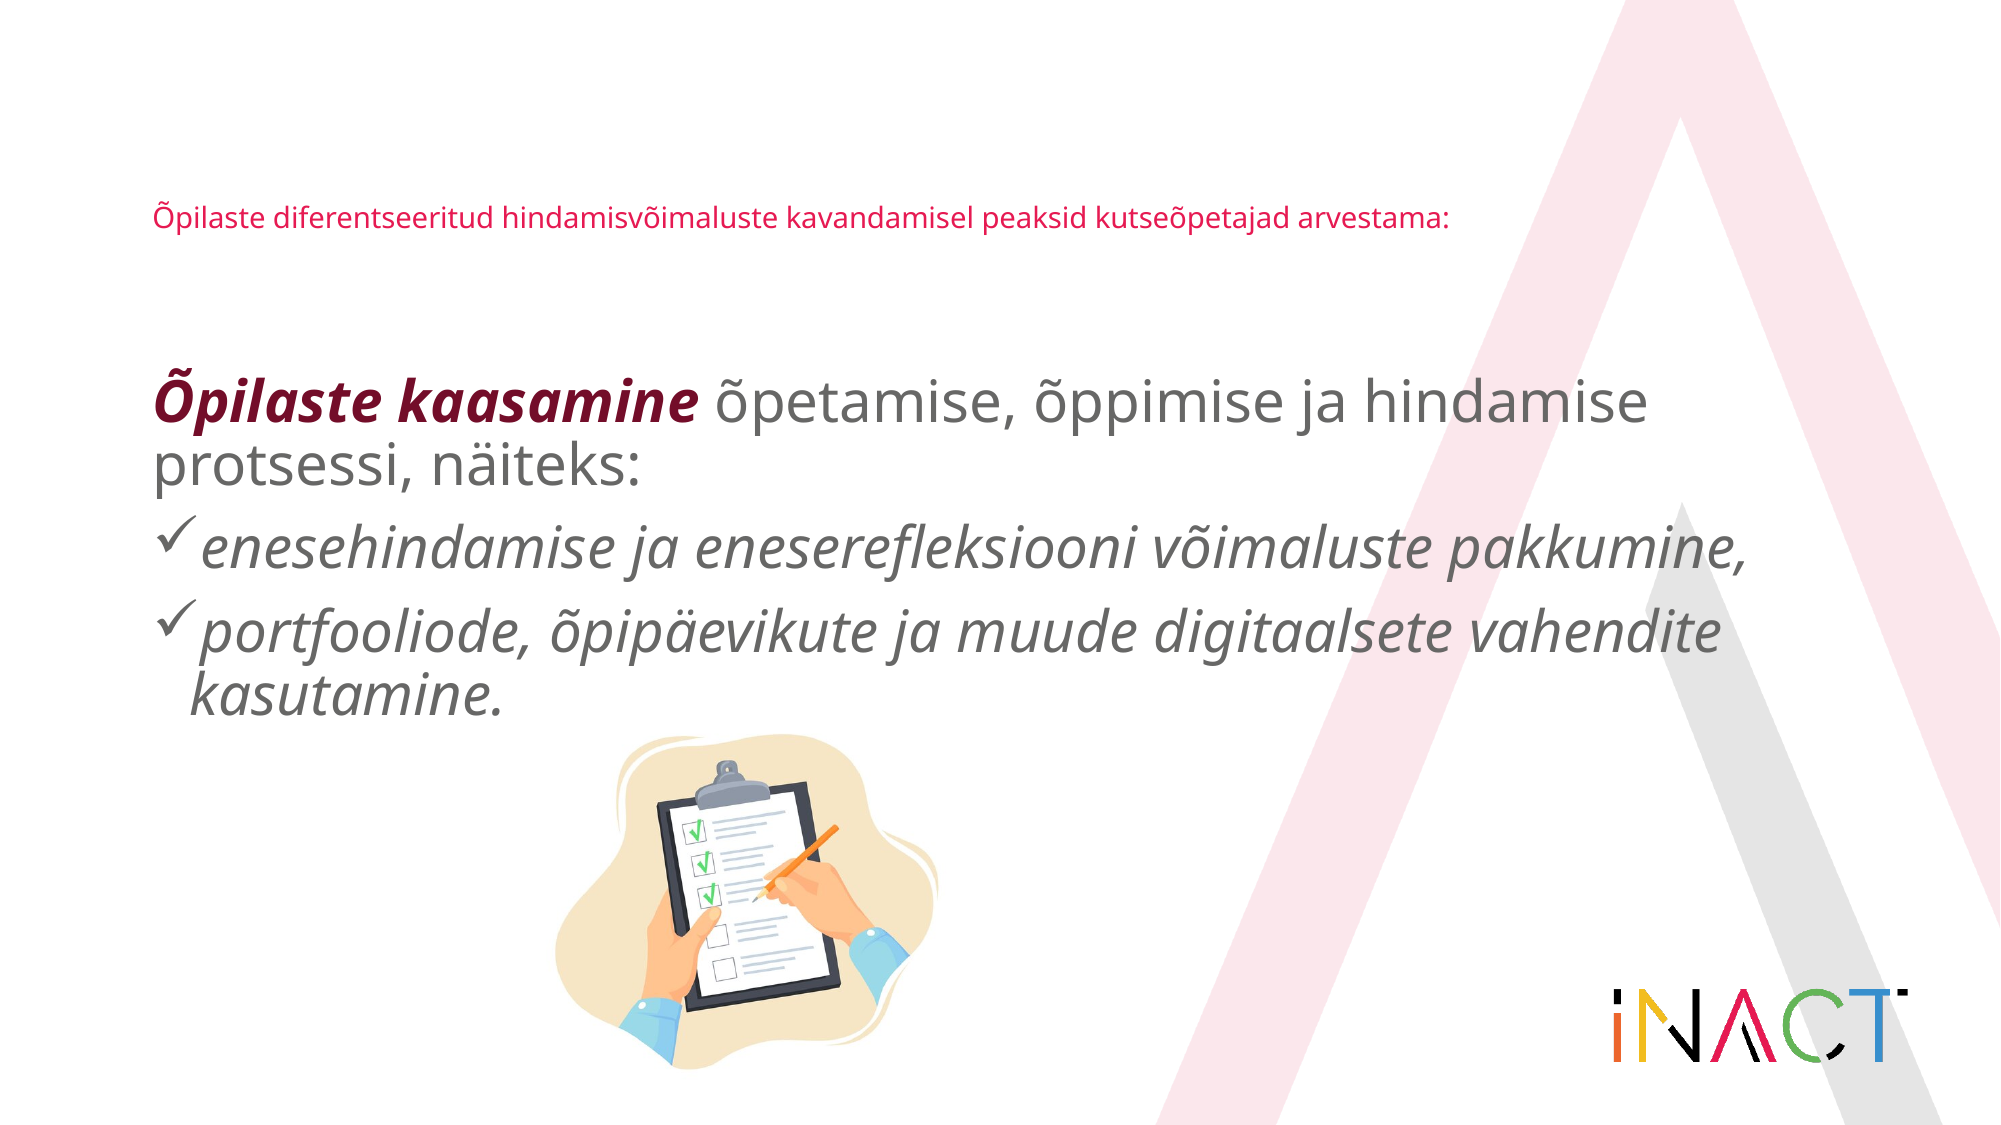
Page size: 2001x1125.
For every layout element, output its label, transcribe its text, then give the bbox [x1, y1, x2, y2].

picture [1148, 0, 2001, 1125]
list Õpilaste kaasamine õpetamise, õppimise ja hindamise protsessi, näiteks: enesehindamise ja eneserefleksiooni võimaluste pakkumine, portfooliode, õpipäevikute ja muude digitaalsete vahendite kasutamine. [137, 364, 1863, 1079]
picture [535, 690, 958, 1113]
title Õpilaste diferentseeritud hindamisvõimaluste kavandamisel peaksid kutseõpetajad arvestama: [137, 195, 1974, 278]
